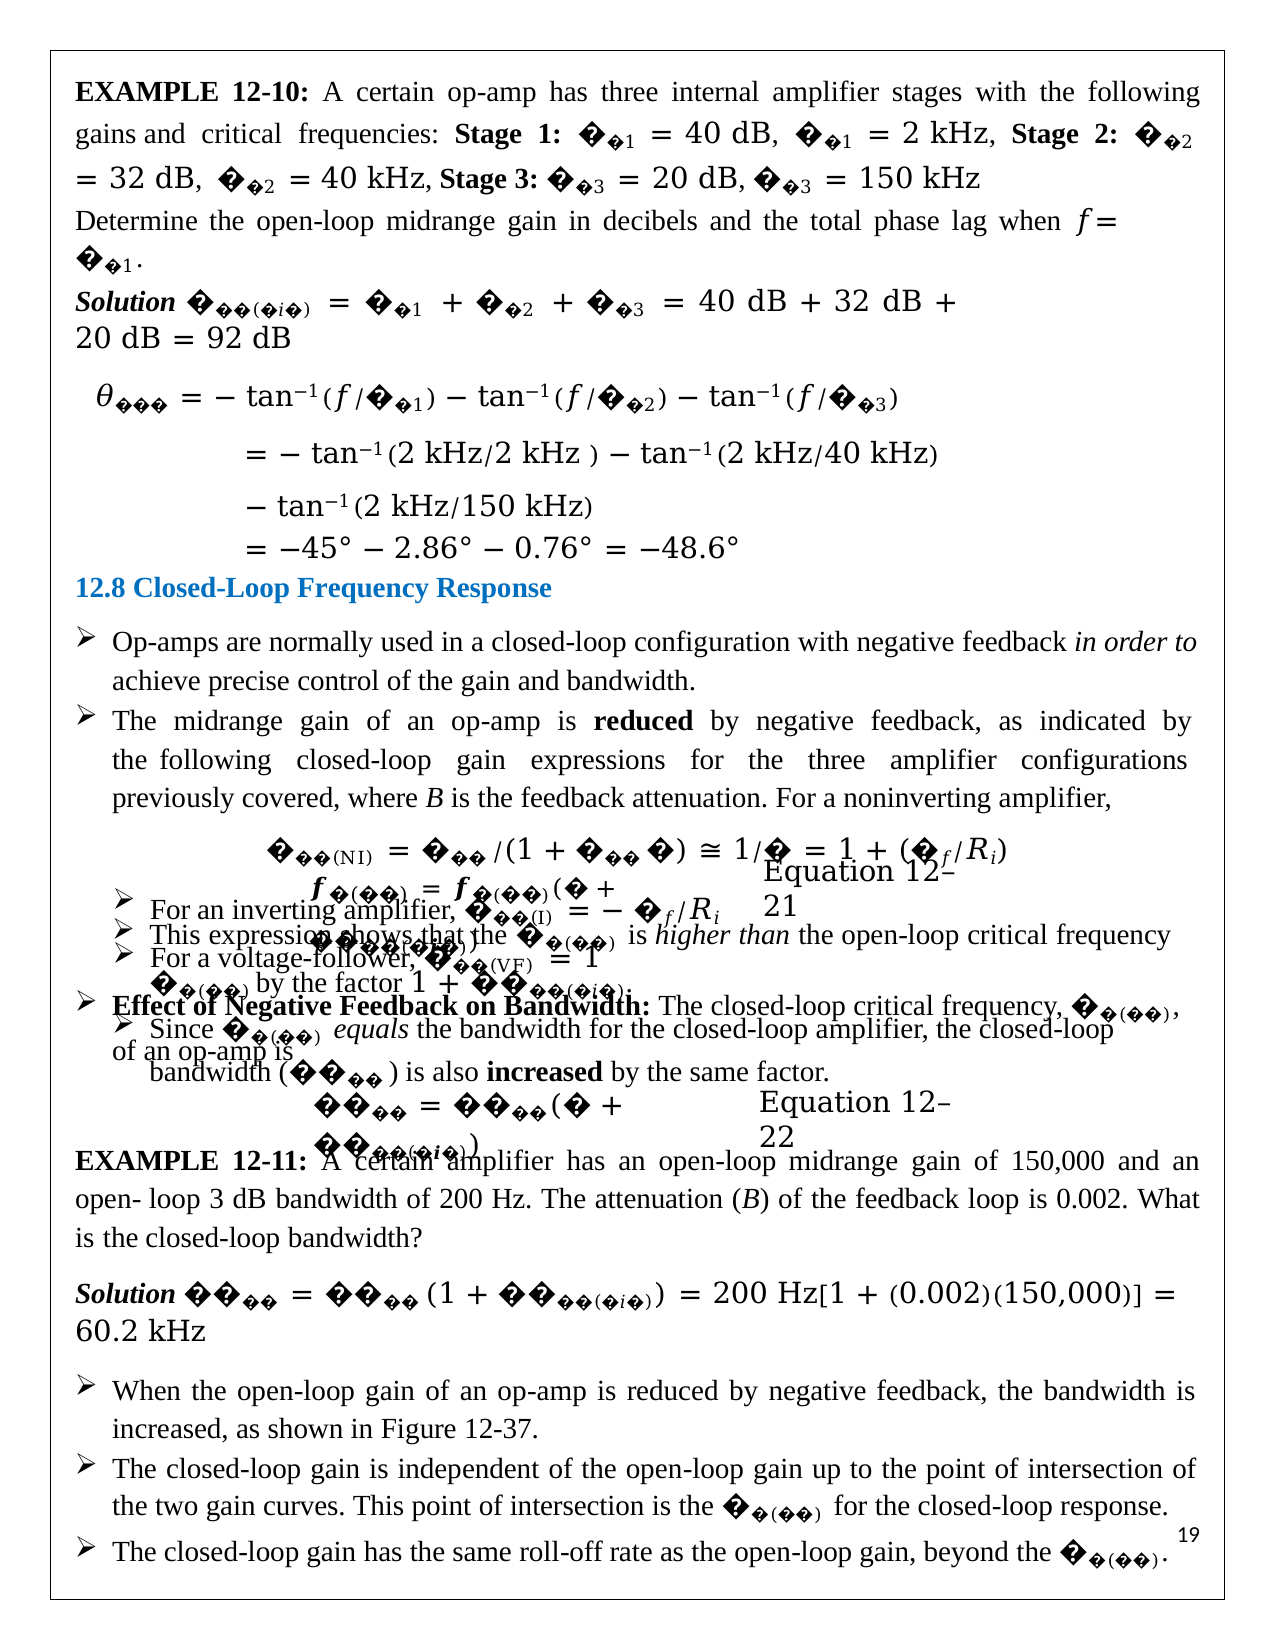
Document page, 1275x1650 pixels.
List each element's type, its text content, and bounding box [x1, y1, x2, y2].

text_box EXAMPLE 12-11: A certain amplifier has an open-loop midrange gain of 150,000 and an open- loop 3 dB bandwidth of 200 Hz. The attenuation (B) of the feedback loop is 0.002. What is the closed-loop bandwidth? Solution ���� = ���� (1 + ����(�𝑖�)) = 200 Hz[1 + (0.002)(150,000)] = 60.2 kHz When the open-loop gain of an op-amp is reduced by negative feedback, the bandwidth is increased, as shown in Figure 12-37. The closed-loop gain is independent of the open-loop gain up to the point of intersection of the two gain curves. This point of intersection is the ��(��) for the closed-loop response. The closed-loop gain has the same roll-off rate as the open-loop gain, beyond the ��(��). [72, 1137, 1203, 1520]
text_box Equation 12– 22 [756, 1083, 965, 1120]
text_box This expression shows that the ��(��) is higher than the open-loop critical frequency ��(��) by the factor 1 + ����(�𝑖�). Since ��(��) equals the bandwidth for the closed-loop amplifier, the closed-loop bandwidth (���� ) is also increased by the same factor. [110, 903, 1203, 1083]
text_box Equation 12– 21 [760, 851, 969, 889]
slide_number 16 [1172, 1519, 1205, 1550]
text_box 𝒇�(��) = 𝒇�(��)(� + ����(�𝒊�)) [306, 857, 676, 893]
text_box ���� = ����(� + ����(�𝒊�)) [310, 1083, 691, 1125]
text_box EXAMPLE 12-10: A certain op-amp has three internal amplifier stages with the following gains and critical frequencies: Stage 1: ��1 = 40 dB, ��1 = 2 kHz, Stage 2: ��2 = 32 dB, ��2 = 40 kHz, Stage 3: ��3 = 20 dB, ��3 = 150 kHz Determine the open-loop midrange gain in decibels and the total phase lag when 𝑓= ��1. Solution ���(�𝑖�) = ��1 + ��2 + ��3 = 40 dB + 32 dB + 20 dB = 92 dB 𝜃��� = − tan−1(𝑓⁄��1) − tan−1(𝑓⁄��2) − tan−1(𝑓⁄��3) = − tan−1(2 kHz⁄2 kHz ) − tan−1(2 kHz⁄40 kHz) − tan−1(2 kHz⁄150 kHz) = −45° − 2.86° − 0.76° = −48.6° 12.8 Closed-Loop Frequency Response Op-amps are normally used in a closed-loop configuration with negative feedback in order to achieve precise control of the gain and bandwidth. The midrange gain of an op-amp is reduced by negative feedback, as indicated by the following closed-loop gain expressions for the three amplifier configurations previously covered, where B is the feedback attenuation. For a noninverting amplifier, ���(NI) = ��� ⁄(1 + ��� �) ≅ 1⁄� = 1 + (�𝑓⁄𝑅𝑖) For an inverting amplifier, ���(I) = − �𝑓⁄𝑅𝑖 For a voltage-follower, ���(VF) = 1 Effect of Negative Feedback on Bandwidth: The closed-loop critical frequency, ��(��), of an op-amp is [72, 68, 1203, 848]
